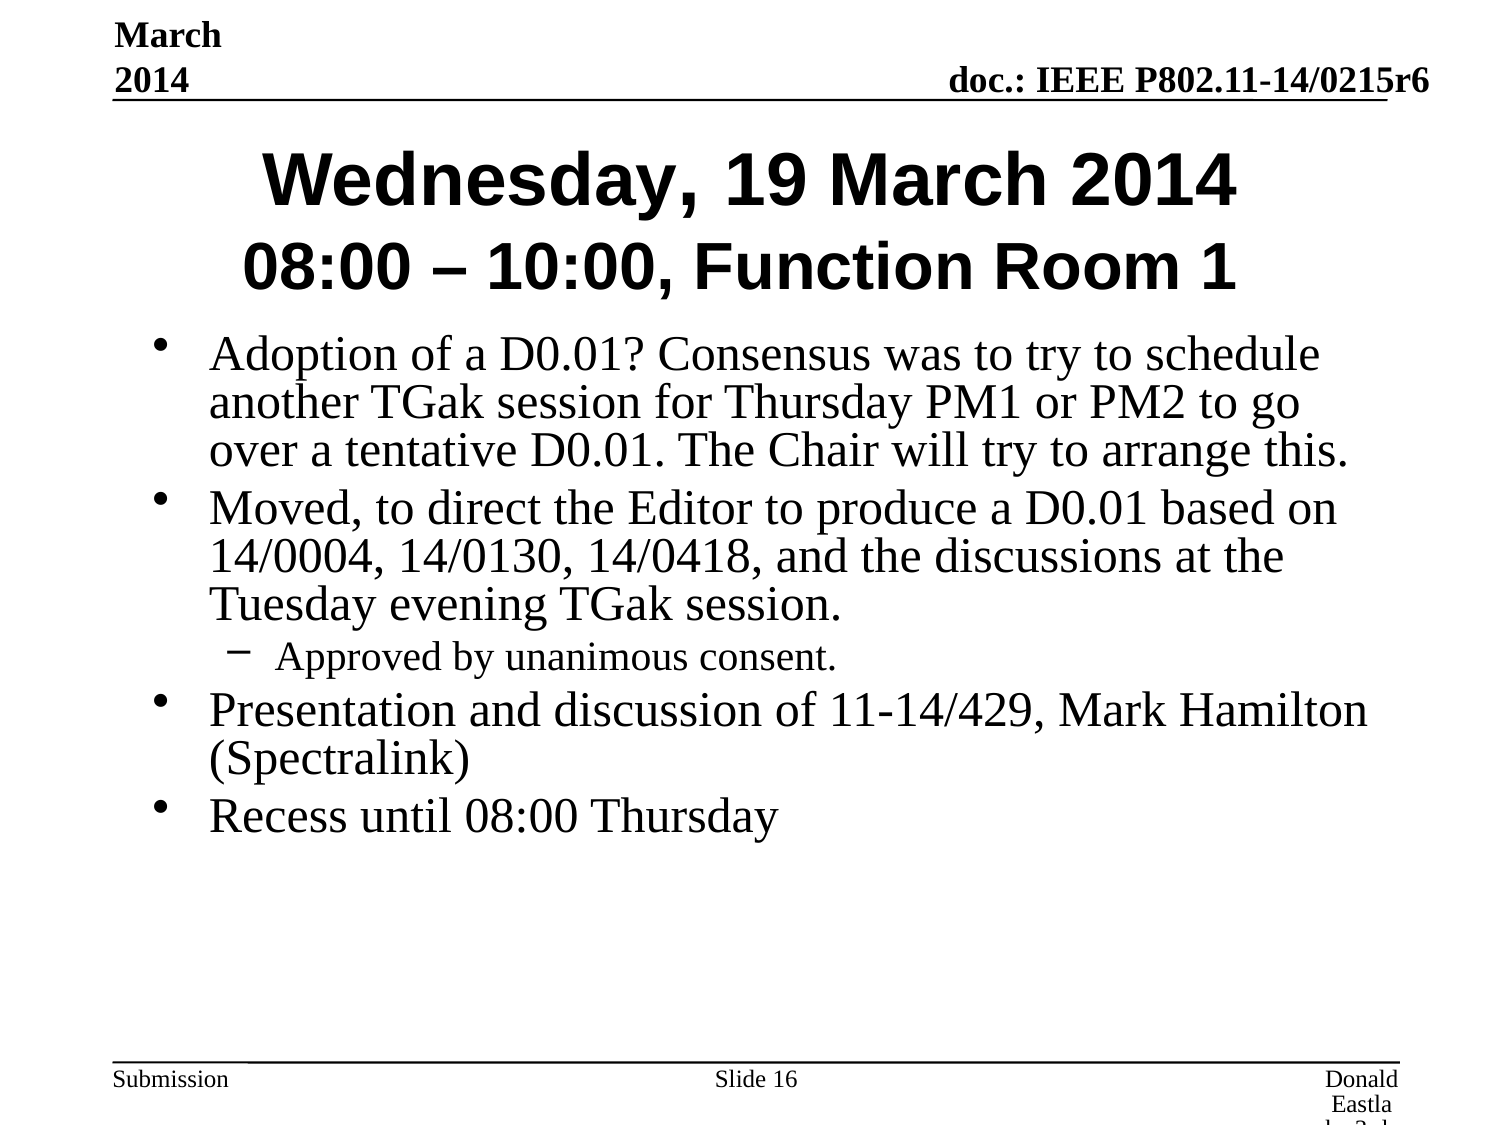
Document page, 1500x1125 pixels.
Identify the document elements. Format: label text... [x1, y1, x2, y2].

footer Donald Eastlake 3rd, Huawei Technologies [1325, 1062, 1402, 1093]
list Adoption of a D0.01? Consensus was to try to schedule another TGak session for Thursday PM1 or PM2 to go over a tentative D0.01. The Chair will try to arrange this. Moved, to direct the Editor to produce a D0.01 based on 14/0004, 14/0130, 14/0418, and the discussions at the Tuesday evening TGak session. Approved by unanimous consent. Presentation and discussion of 11-14/429, Mark Hamilton (Spectralink) Recess until 08:00 Thursday [137, 324, 1388, 1063]
slide_number Slide 16 [712, 1063, 800, 1093]
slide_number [114, 54, 290, 100]
title Wednesday, 19 March 2014 08:00 – 10:00, Function Room 1 [112, 112, 1388, 313]
